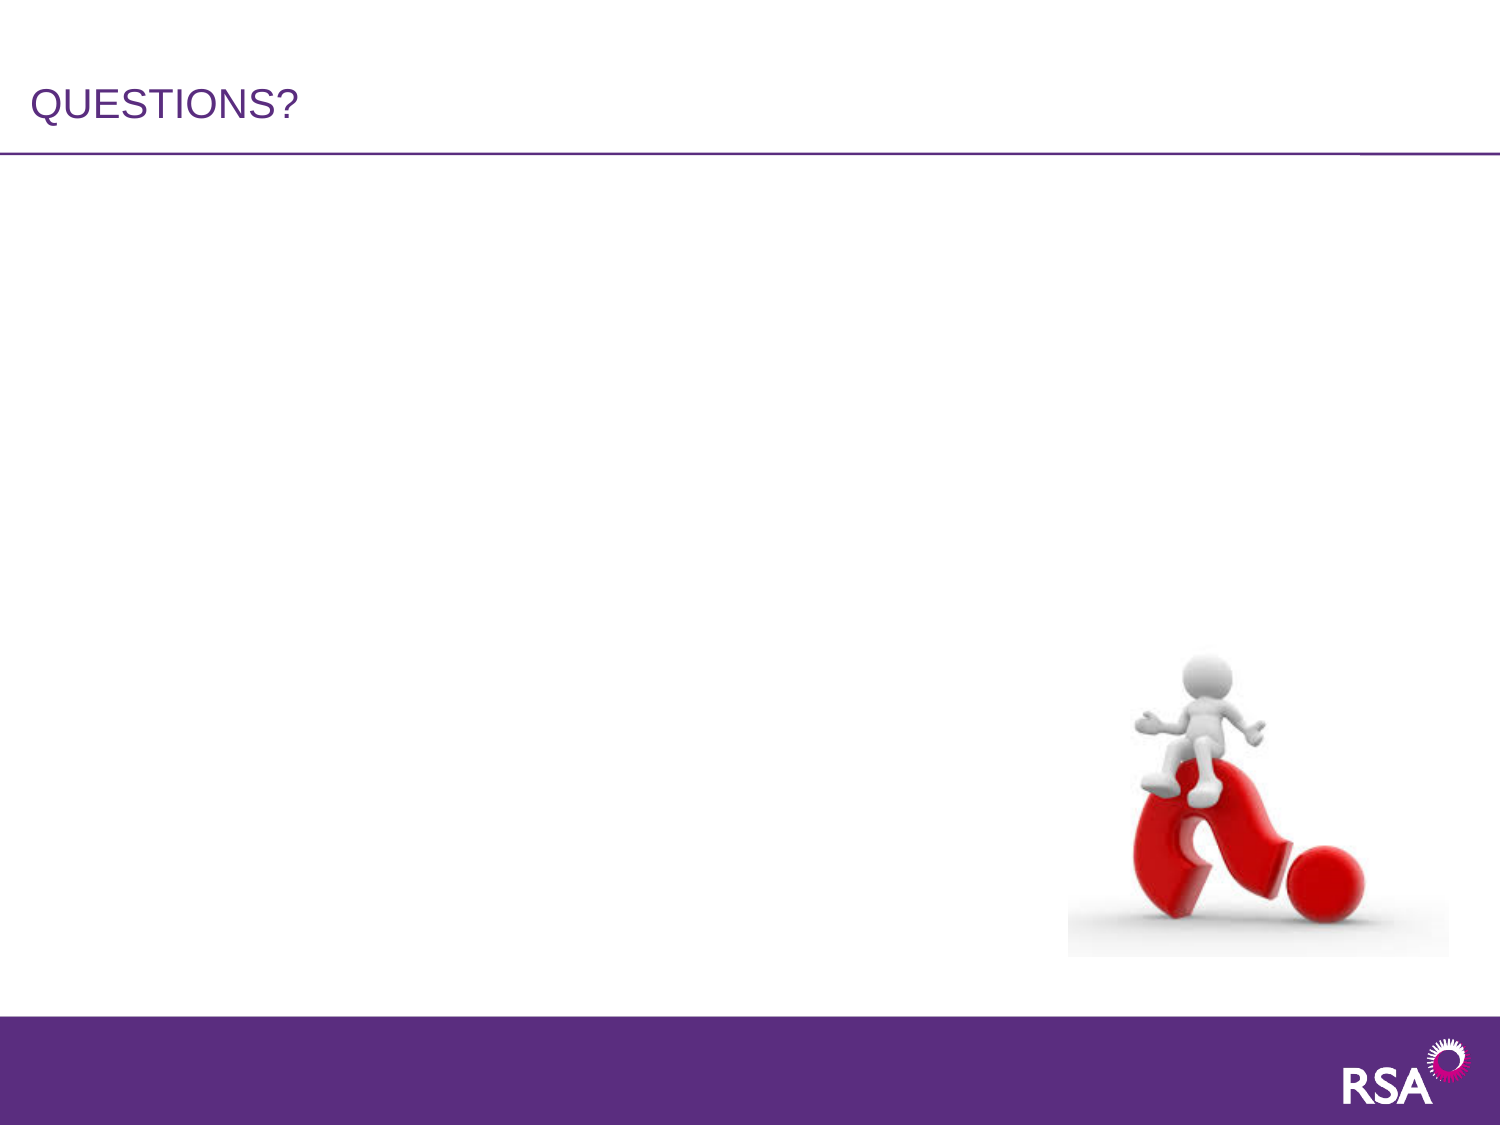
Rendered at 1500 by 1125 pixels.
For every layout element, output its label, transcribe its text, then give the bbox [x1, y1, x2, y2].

picture [1068, 633, 1449, 958]
title Questions? [29, 22, 1472, 128]
picture [1328, 1023, 1485, 1120]
